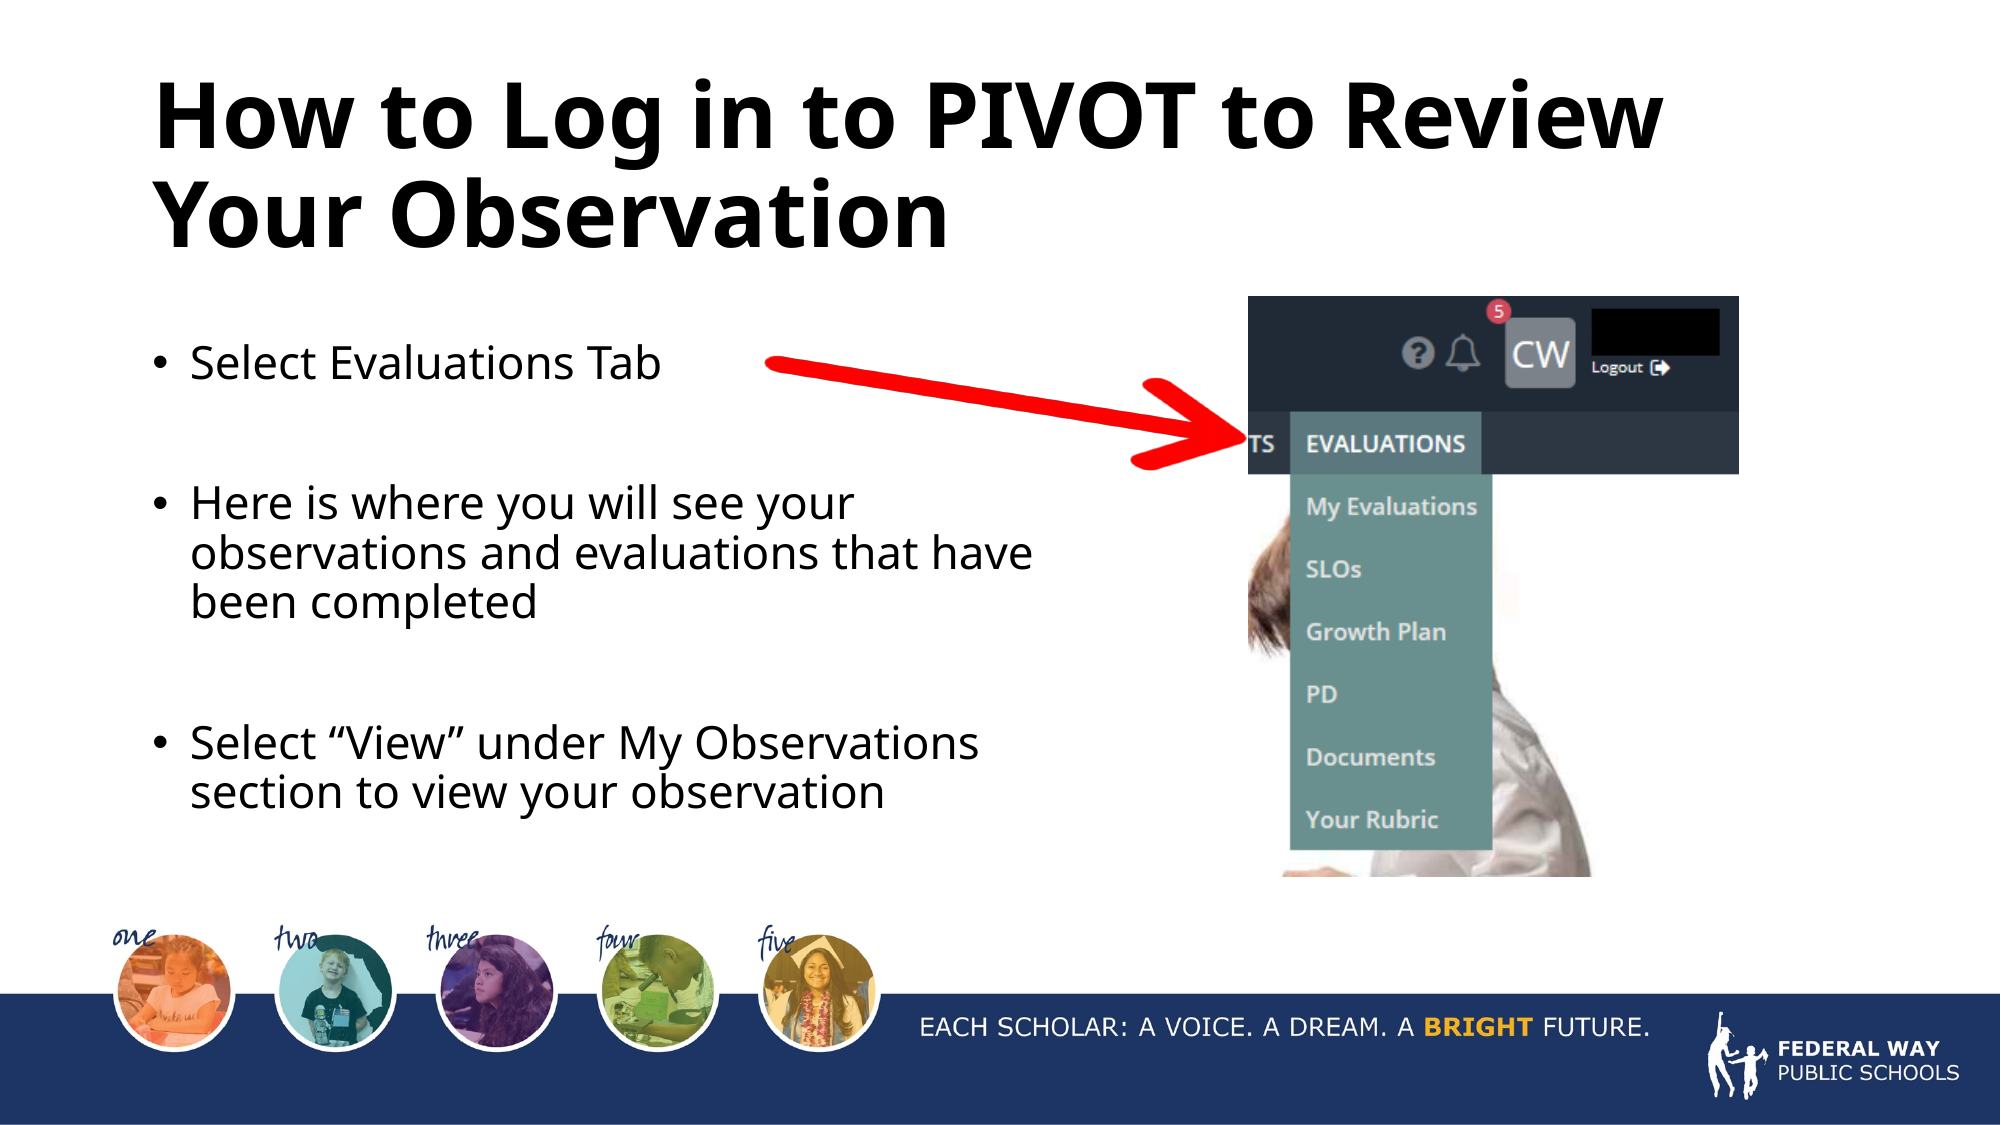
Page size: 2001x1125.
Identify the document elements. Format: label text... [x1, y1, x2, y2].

list Select Evaluations Tab Here is where you will see your observations and evaluations that have been completed Select “View” under My Observations section to view your observation [137, 332, 1107, 842]
picture [0, 0, 2000, 1125]
title How to Log in to PIVOT to Review Your Observation [137, 59, 1863, 278]
